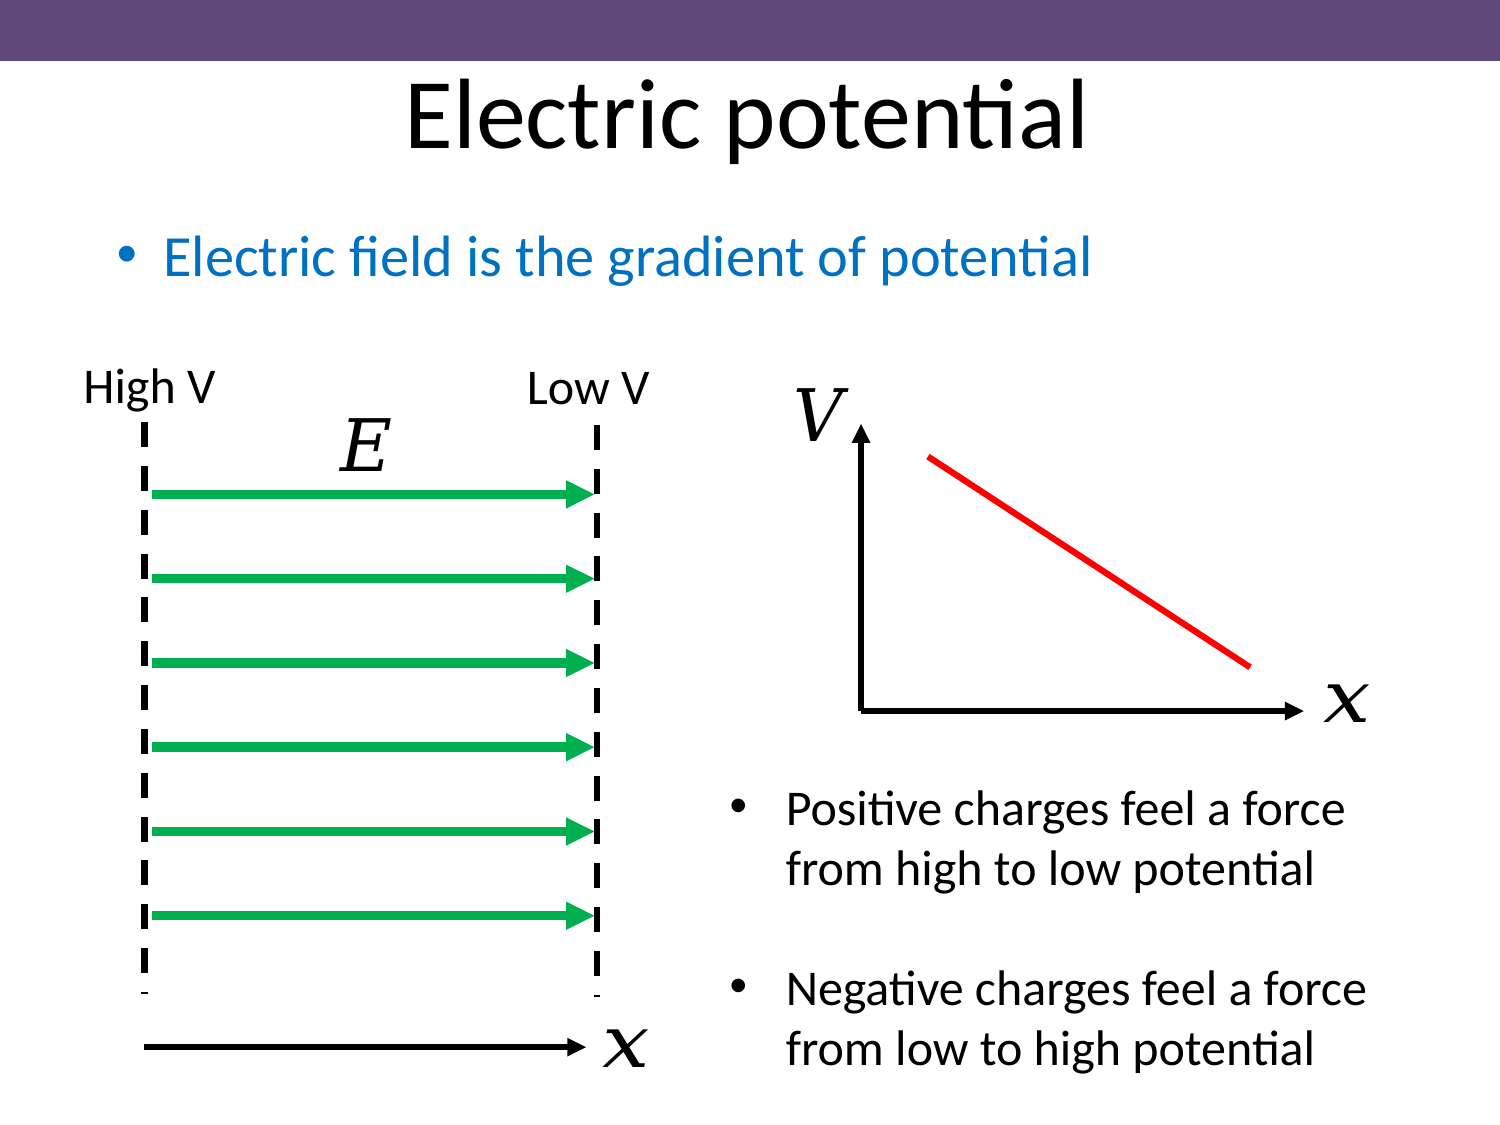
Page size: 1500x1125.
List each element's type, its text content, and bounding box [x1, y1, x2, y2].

text_box [0, 0, 1500, 61]
text_box High V [68, 346, 258, 421]
text_box Positive charges feel a force from high to low potential Negative charges feel a force from low to high potential [714, 767, 1463, 1083]
text_box Electric potential [0, 45, 1495, 172]
text_box Low V [512, 347, 701, 422]
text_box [927, 456, 1251, 668]
